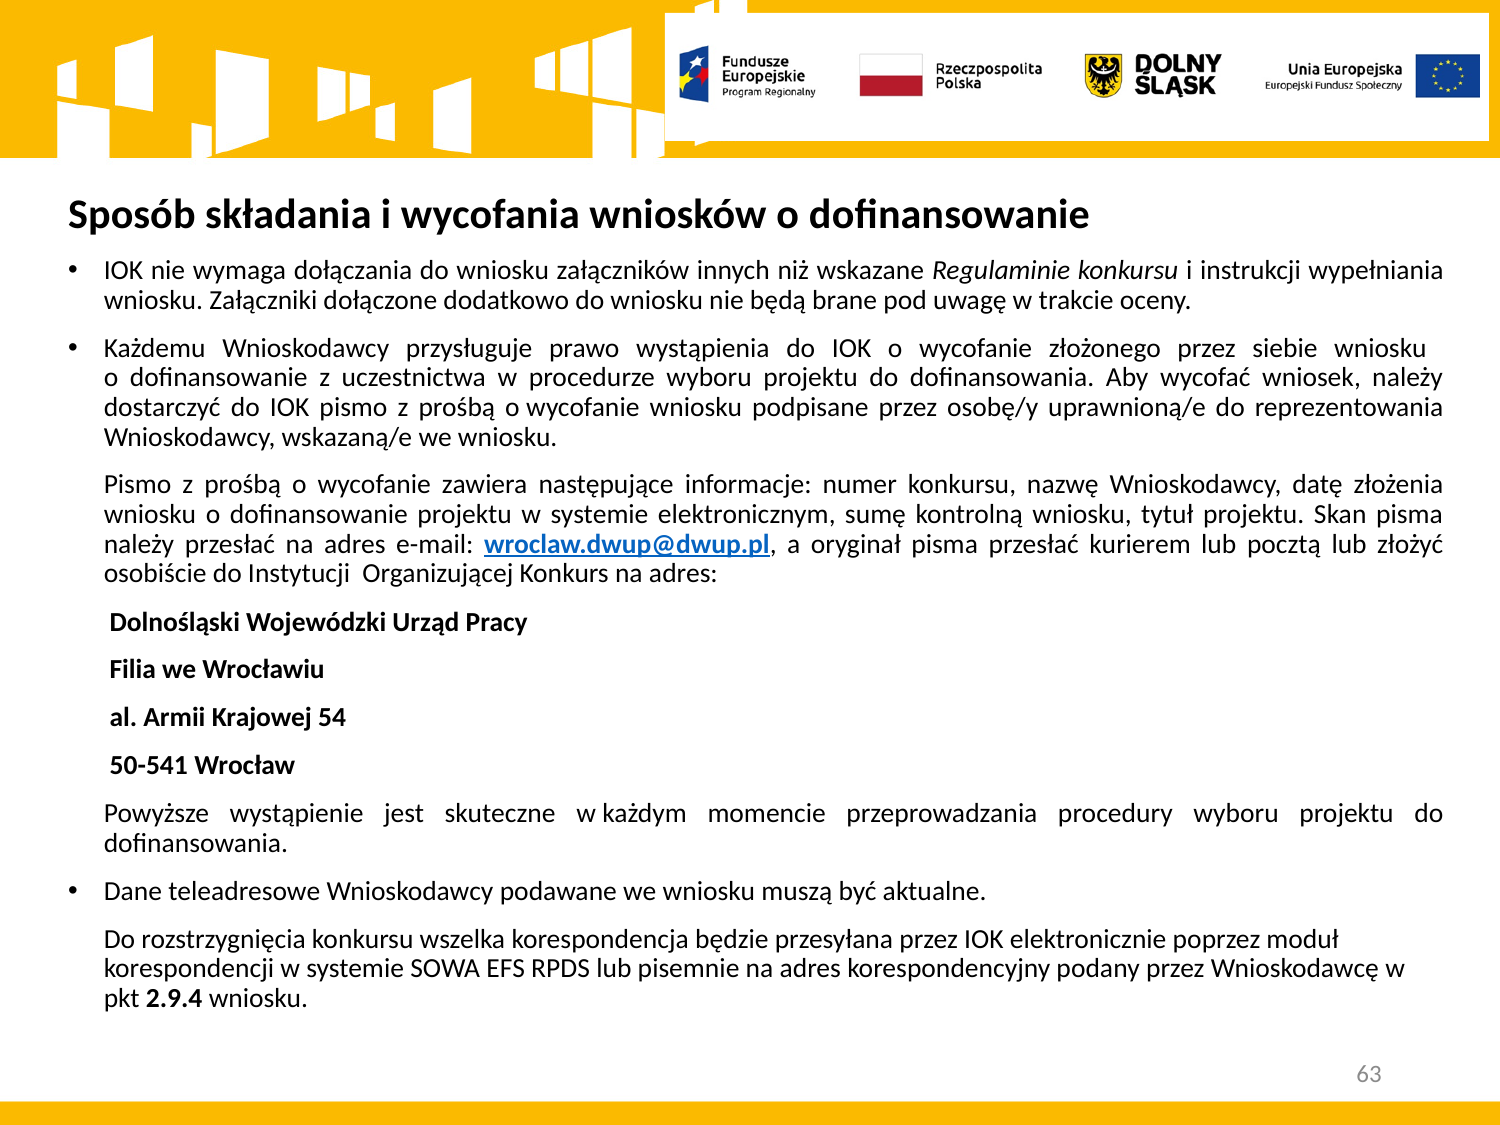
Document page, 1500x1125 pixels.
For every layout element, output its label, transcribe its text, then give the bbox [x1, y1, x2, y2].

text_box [664, 12, 1489, 141]
picture [0, 0, 1500, 1125]
list Sposób składania i wycofania wniosków o dofinansowanie IOK nie wymaga dołączania do wniosku załączników innych niż wskazane Regulaminie konkursu i instrukcji wypełniania wniosku. Załączniki dołączone dodatkowo do wniosku nie będą brane pod uwagę w trakcie oceny. Każdemu Wnioskodawcy przysługuje prawo wystąpienia do IOK o wycofanie złożonego przez siebie wniosku o dofinansowanie z uczestnictwa w procedurze wyboru projektu do dofinansowania. Aby wycofać wniosek, należy dostarczyć do IOK pismo z prośbą o wycofanie wniosku podpisane przez osobę/y uprawnioną/e do reprezentowania Wnioskodawcy, wskazaną/e we wniosku. Pismo z prośbą o wycofanie zawiera następujące informacje: numer konkursu, nazwę Wnioskodawcy, datę złożenia wniosku o dofinansowanie projektu w systemie elektronicznym, sumę kontrolną wniosku, tytuł projektu. Skan pisma należy przesłać na adres e-mail: wroclaw.dwup@dwup.pl, a oryginał pisma przesłać kurierem lub pocztą lub złożyć osobiście do Instytucji Organizującej Konkurs na adres: Dolnośląski Wojewódzki Urząd Pracy Filia we Wrocławiu al. Armii Krajowej 54 50-541 Wrocław Powyższe wystąpienie jest skuteczne w każdym momencie przeprowadzania procedury wyboru projektu do dofinansowania. Dane teleadresowe Wnioskodawcy podawane we wniosku muszą być aktualne. Do rozstrzygnięcia konkursu wszelka korespondencja będzie przesyłana przez IOK elektronicznie poprzez moduł korespondencji w systemie SOWA EFS RPDS lub pisemnie na adres korespondencyjny podany przez Wnioskodawcę w pkt 2.9.4 wniosku. [52, 184, 1459, 1028]
slide_number 63 [1059, 1042, 1397, 1103]
